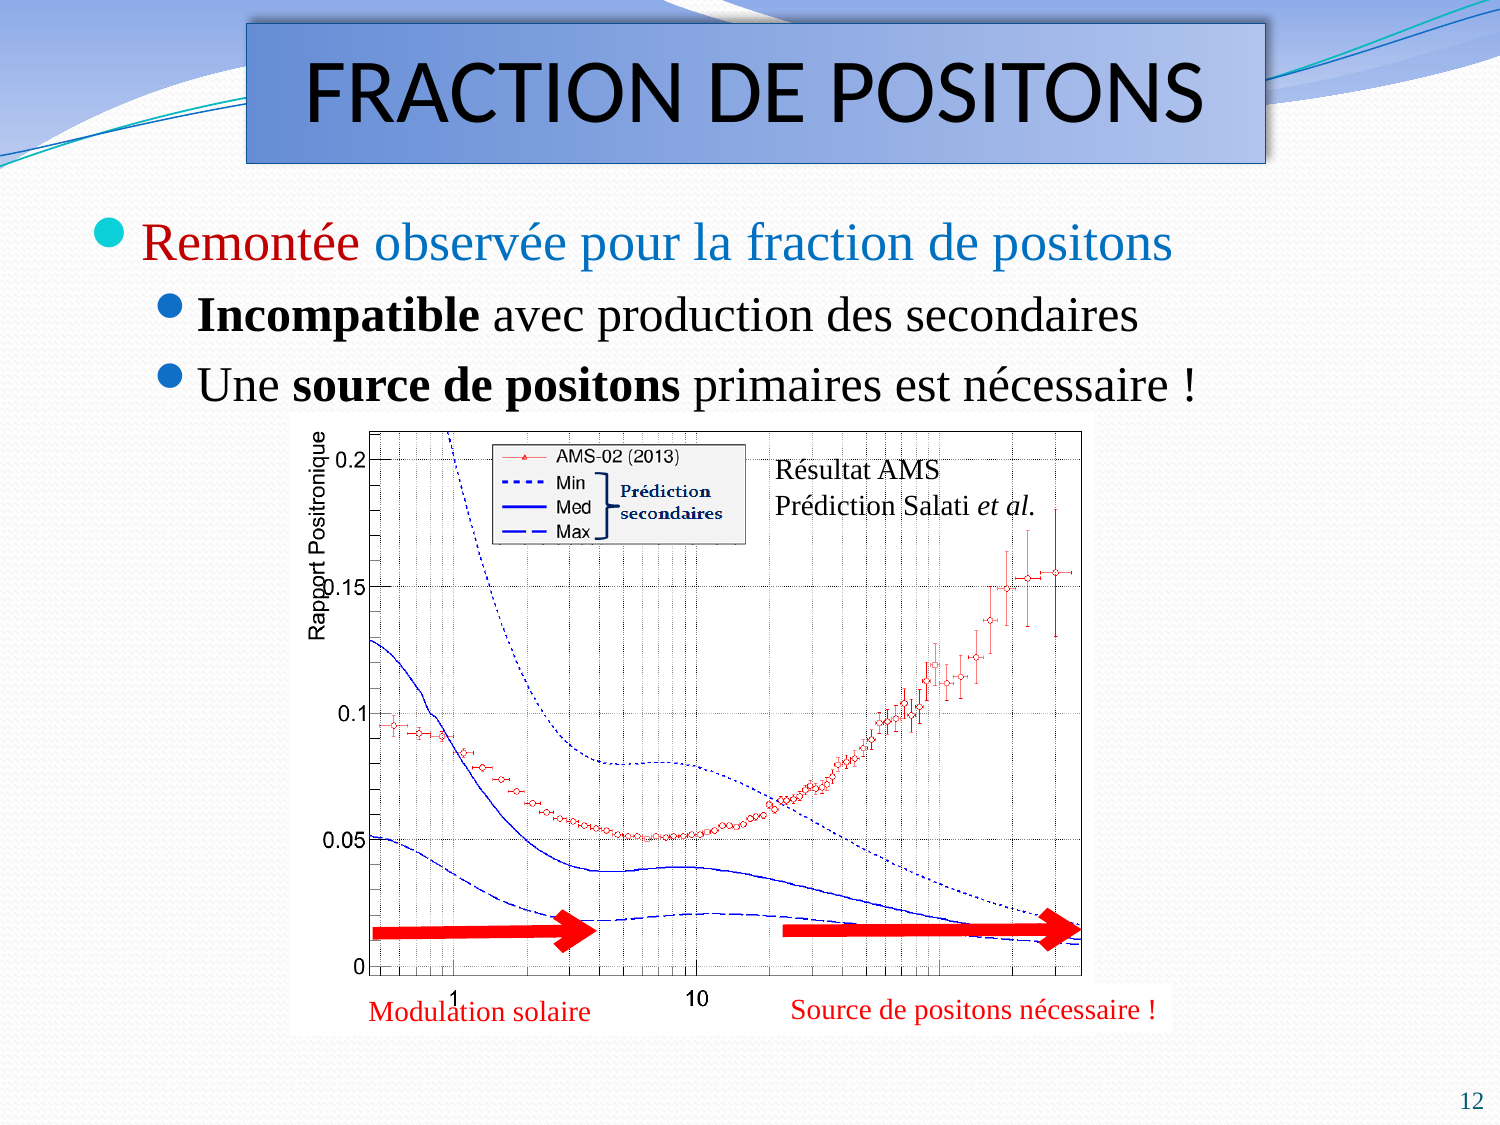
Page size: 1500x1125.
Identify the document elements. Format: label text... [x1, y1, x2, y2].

slide_number 12 [1359, 1078, 1485, 1115]
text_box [372, 930, 598, 934]
picture [290, 412, 1094, 1036]
list Remontée observée pour la fraction de positons Incompatible avec production des secondaires Une source de positons primaires est nécessaire ! [75, 199, 1425, 1067]
text_box PAMELA (2006 – 2013) [283, 414, 1100, 1048]
text_box Source de positons nécessaire ! [1100, 983, 1173, 1033]
title FRACTION DE POSITONS [246, 23, 1266, 164]
text_box [377, 935, 591, 939]
